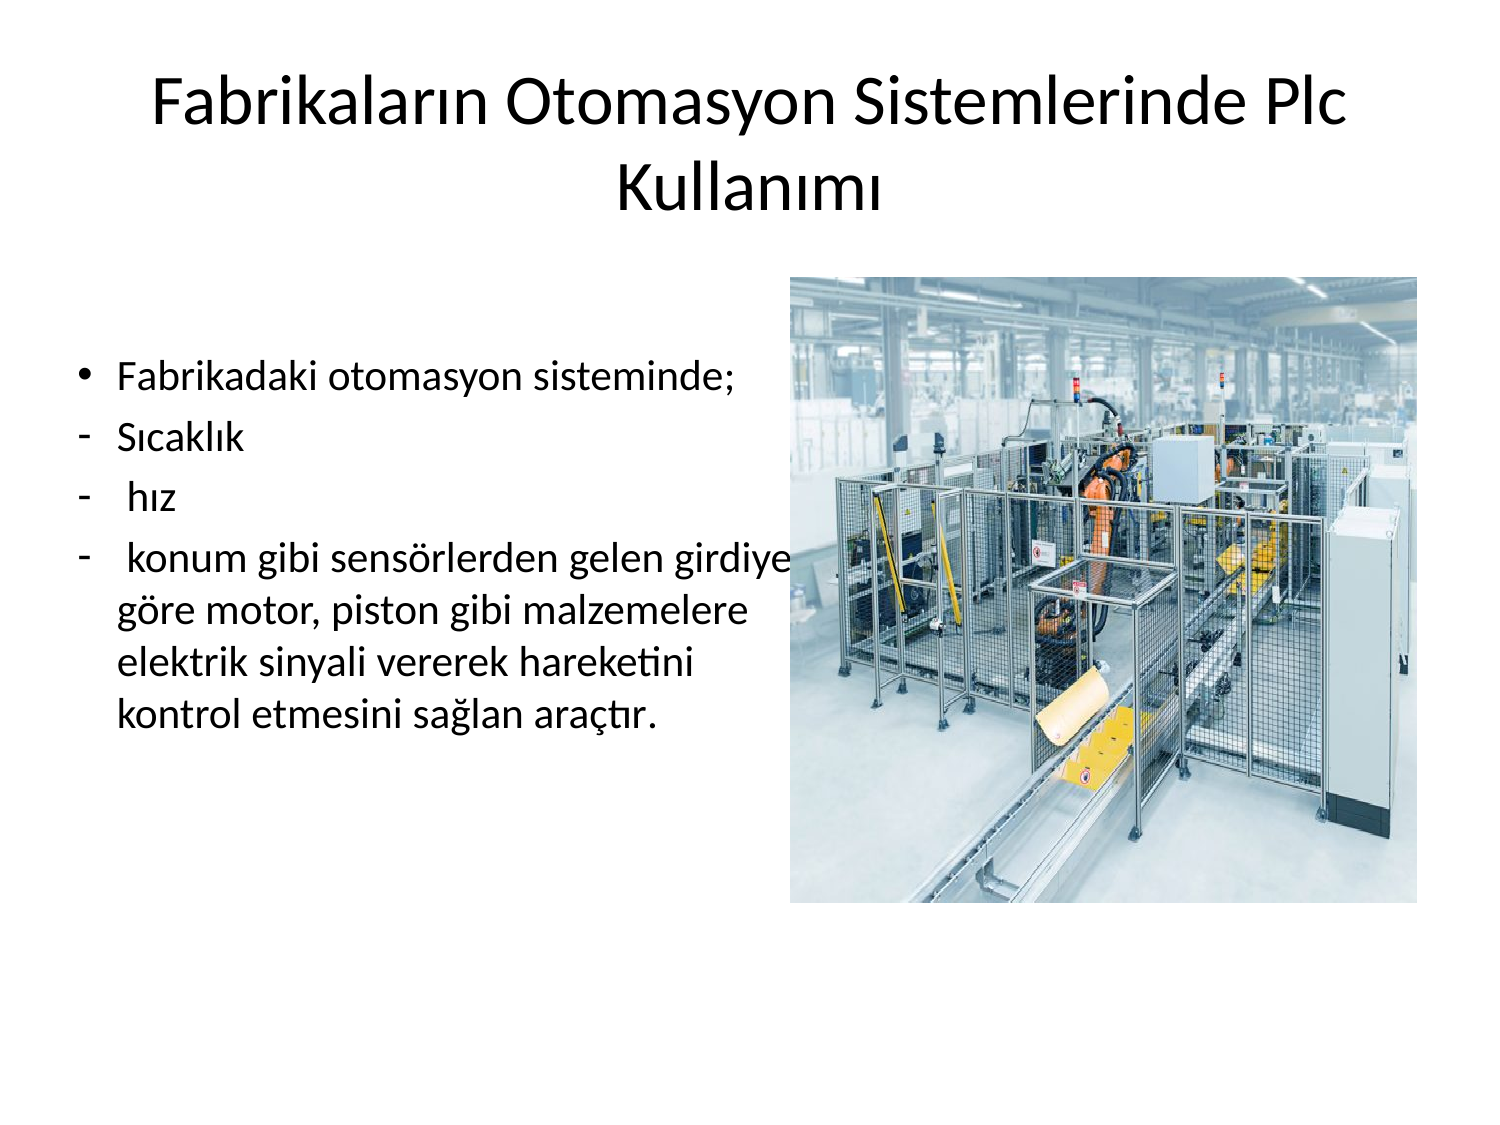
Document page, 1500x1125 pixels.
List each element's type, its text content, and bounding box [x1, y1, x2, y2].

list Fabrikadaki otomasyon sisteminde; Sıcaklık hız konum gibi sensörlerden gelen girdiye göre motor, piston gibi malzemelere elektrik sinyali vererek hareketini kontrol etmesini sağlan araçtır. [62, 339, 785, 793]
picture [790, 276, 1417, 904]
title Fabrikaların Otomasyon Sistemlerinde Plc Kullanımı [75, 45, 1425, 233]
